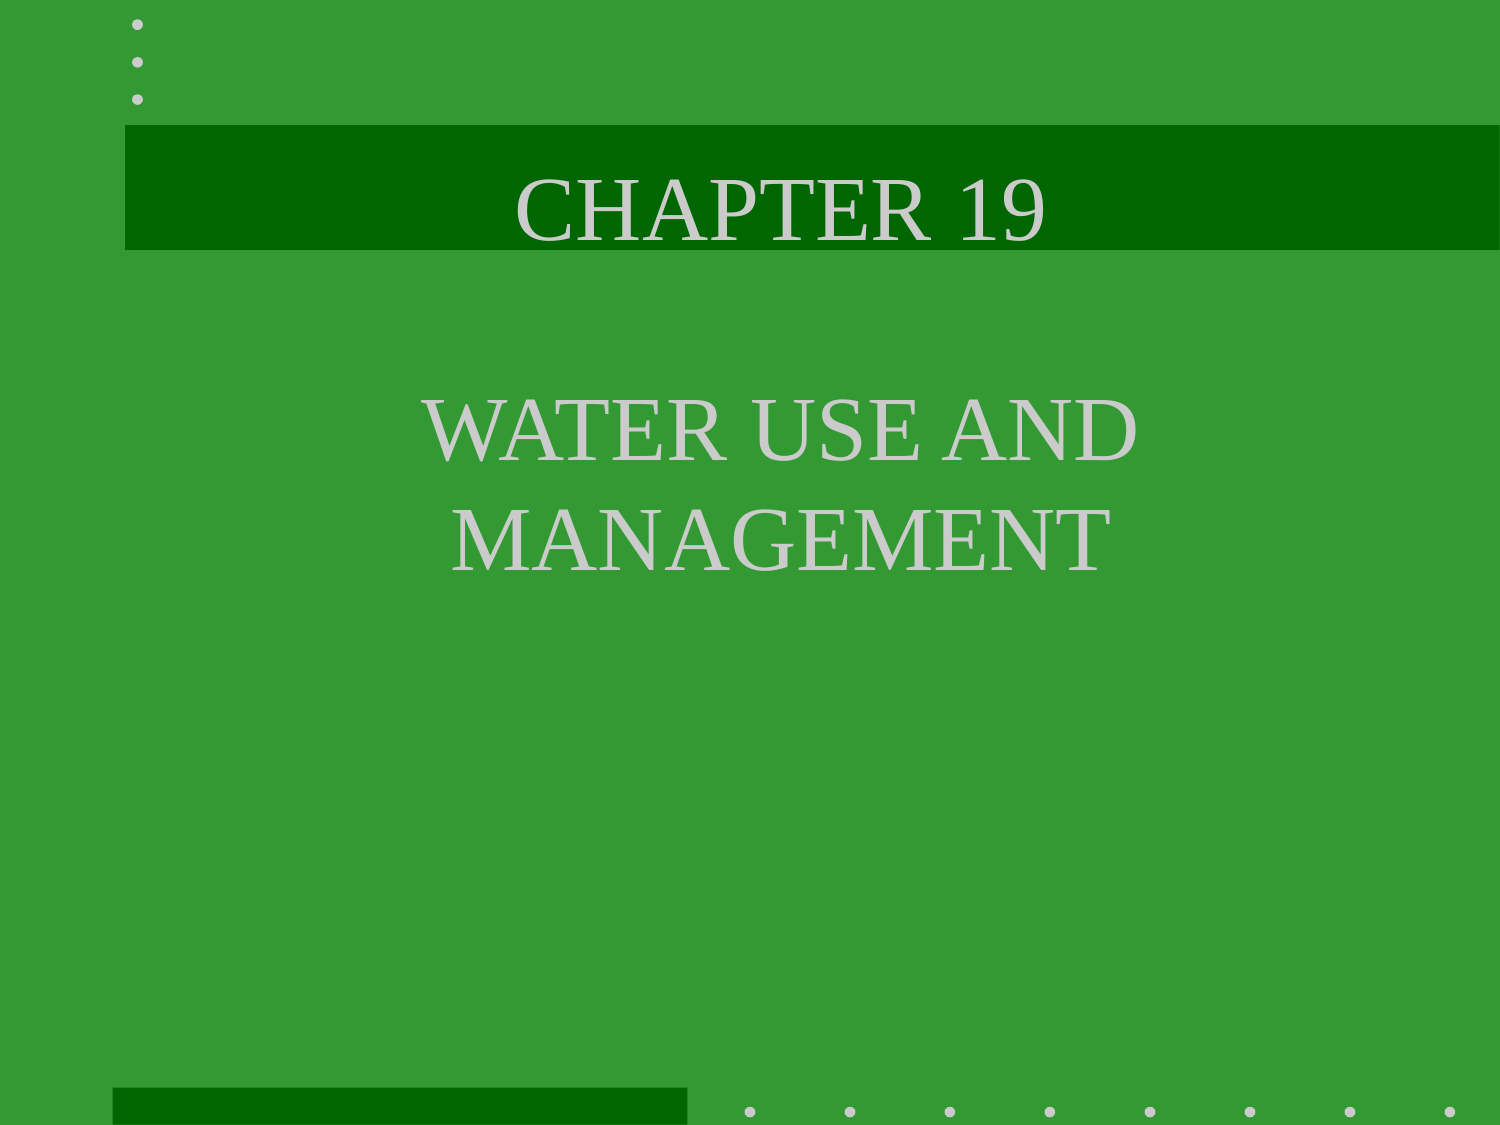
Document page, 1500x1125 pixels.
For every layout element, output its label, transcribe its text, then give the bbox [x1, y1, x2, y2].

title CHAPTER 19 WATER USE AND MANAGEMENT [262, 0, 1301, 738]
